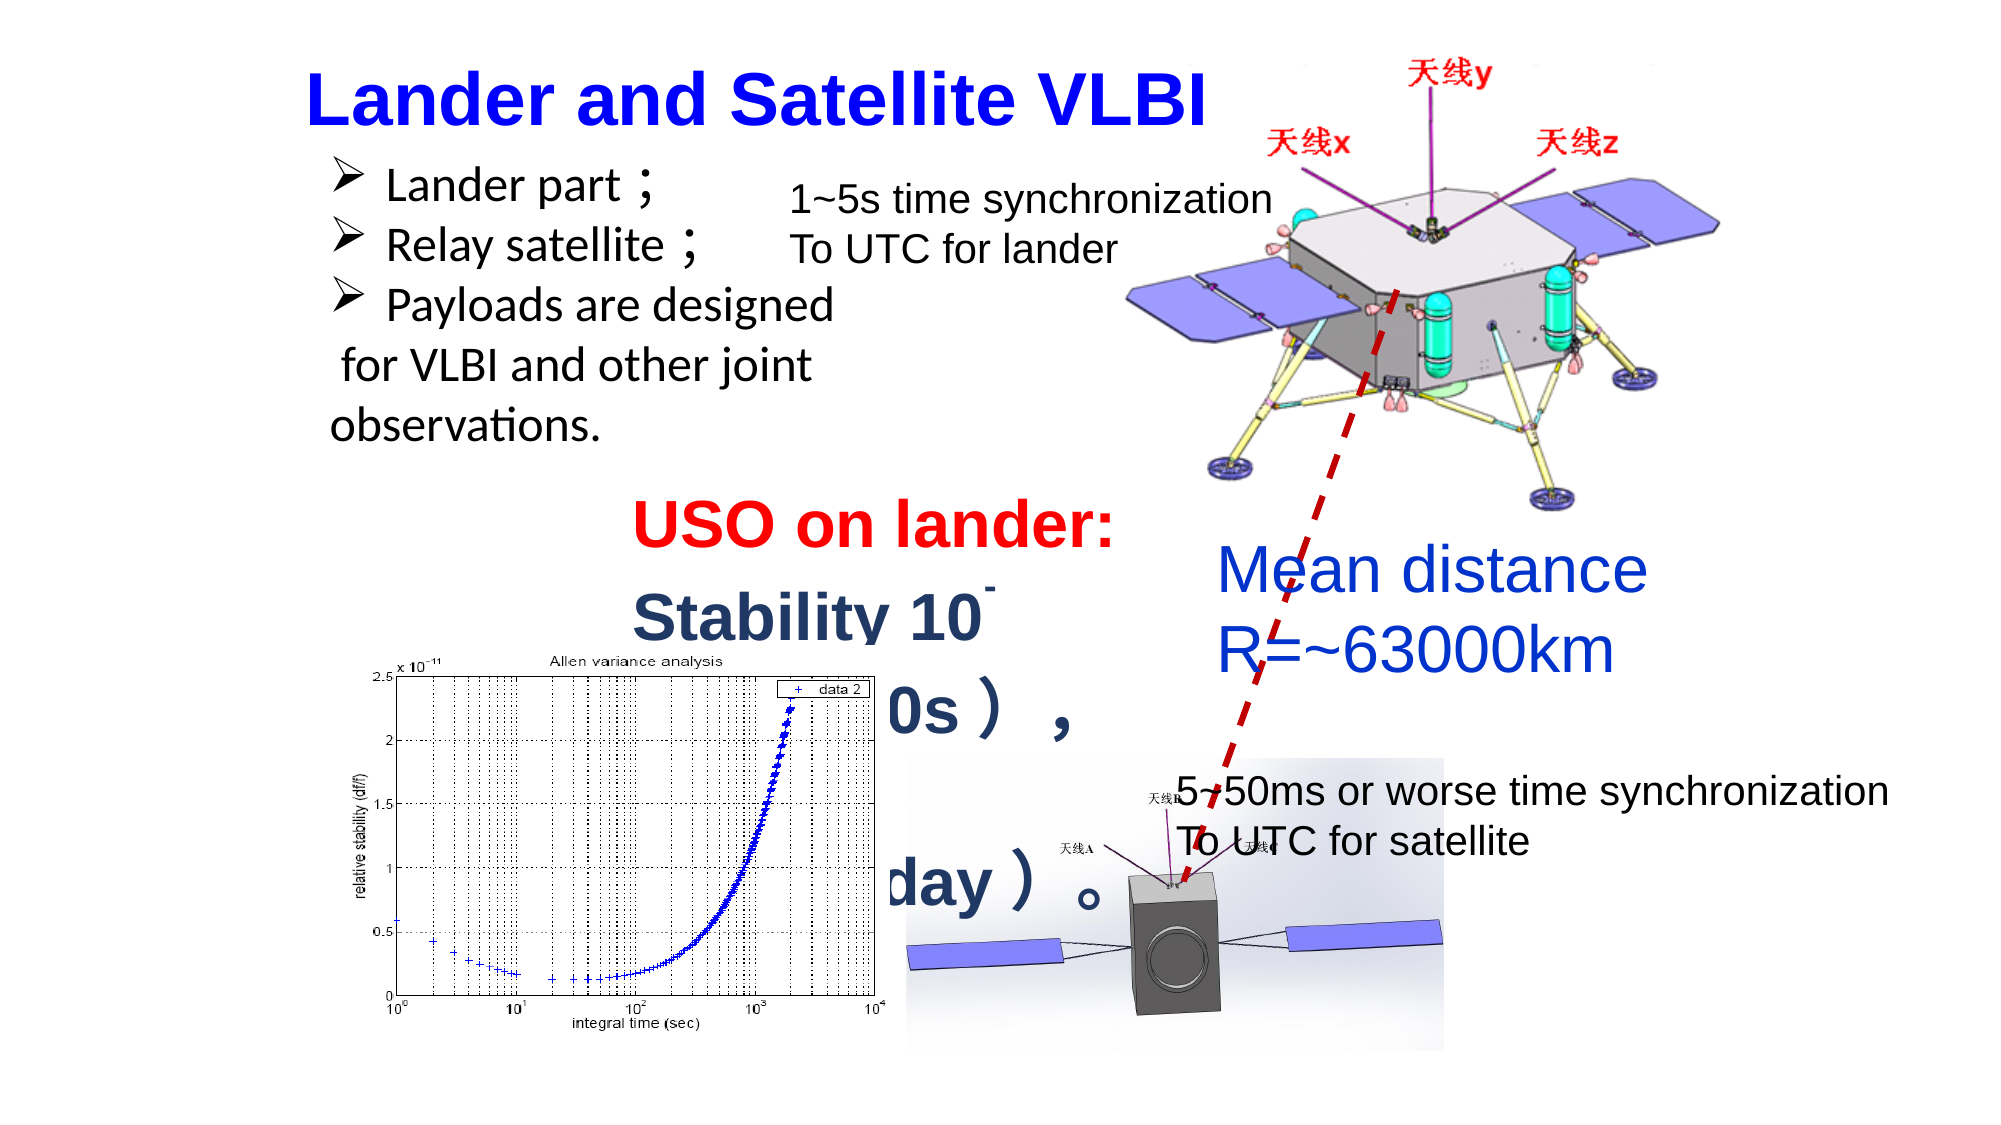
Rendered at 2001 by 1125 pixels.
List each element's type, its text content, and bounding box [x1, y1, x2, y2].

picture [1096, 51, 1745, 530]
text_box USO on lander: Stability 10-12（~100s）， Draft 10-10（/day）。 [617, 473, 1183, 927]
picture [345, 645, 890, 1033]
text_box Lander part； Relay satellite； Payloads are designed for VLBI and other joint observations. [314, 148, 1078, 459]
text_box 5~50ms or worse time synchronization To UTC for satellite [1398, 756, 1906, 872]
text_box Mean distance R=~63000km [1398, 530, 1687, 694]
text_box 1~5s time synchronization To UTC for lander [774, 164, 1096, 280]
text_box Lander and Satellite VLBI [291, 42, 1302, 148]
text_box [1183, 289, 1398, 882]
picture [906, 758, 1444, 1051]
